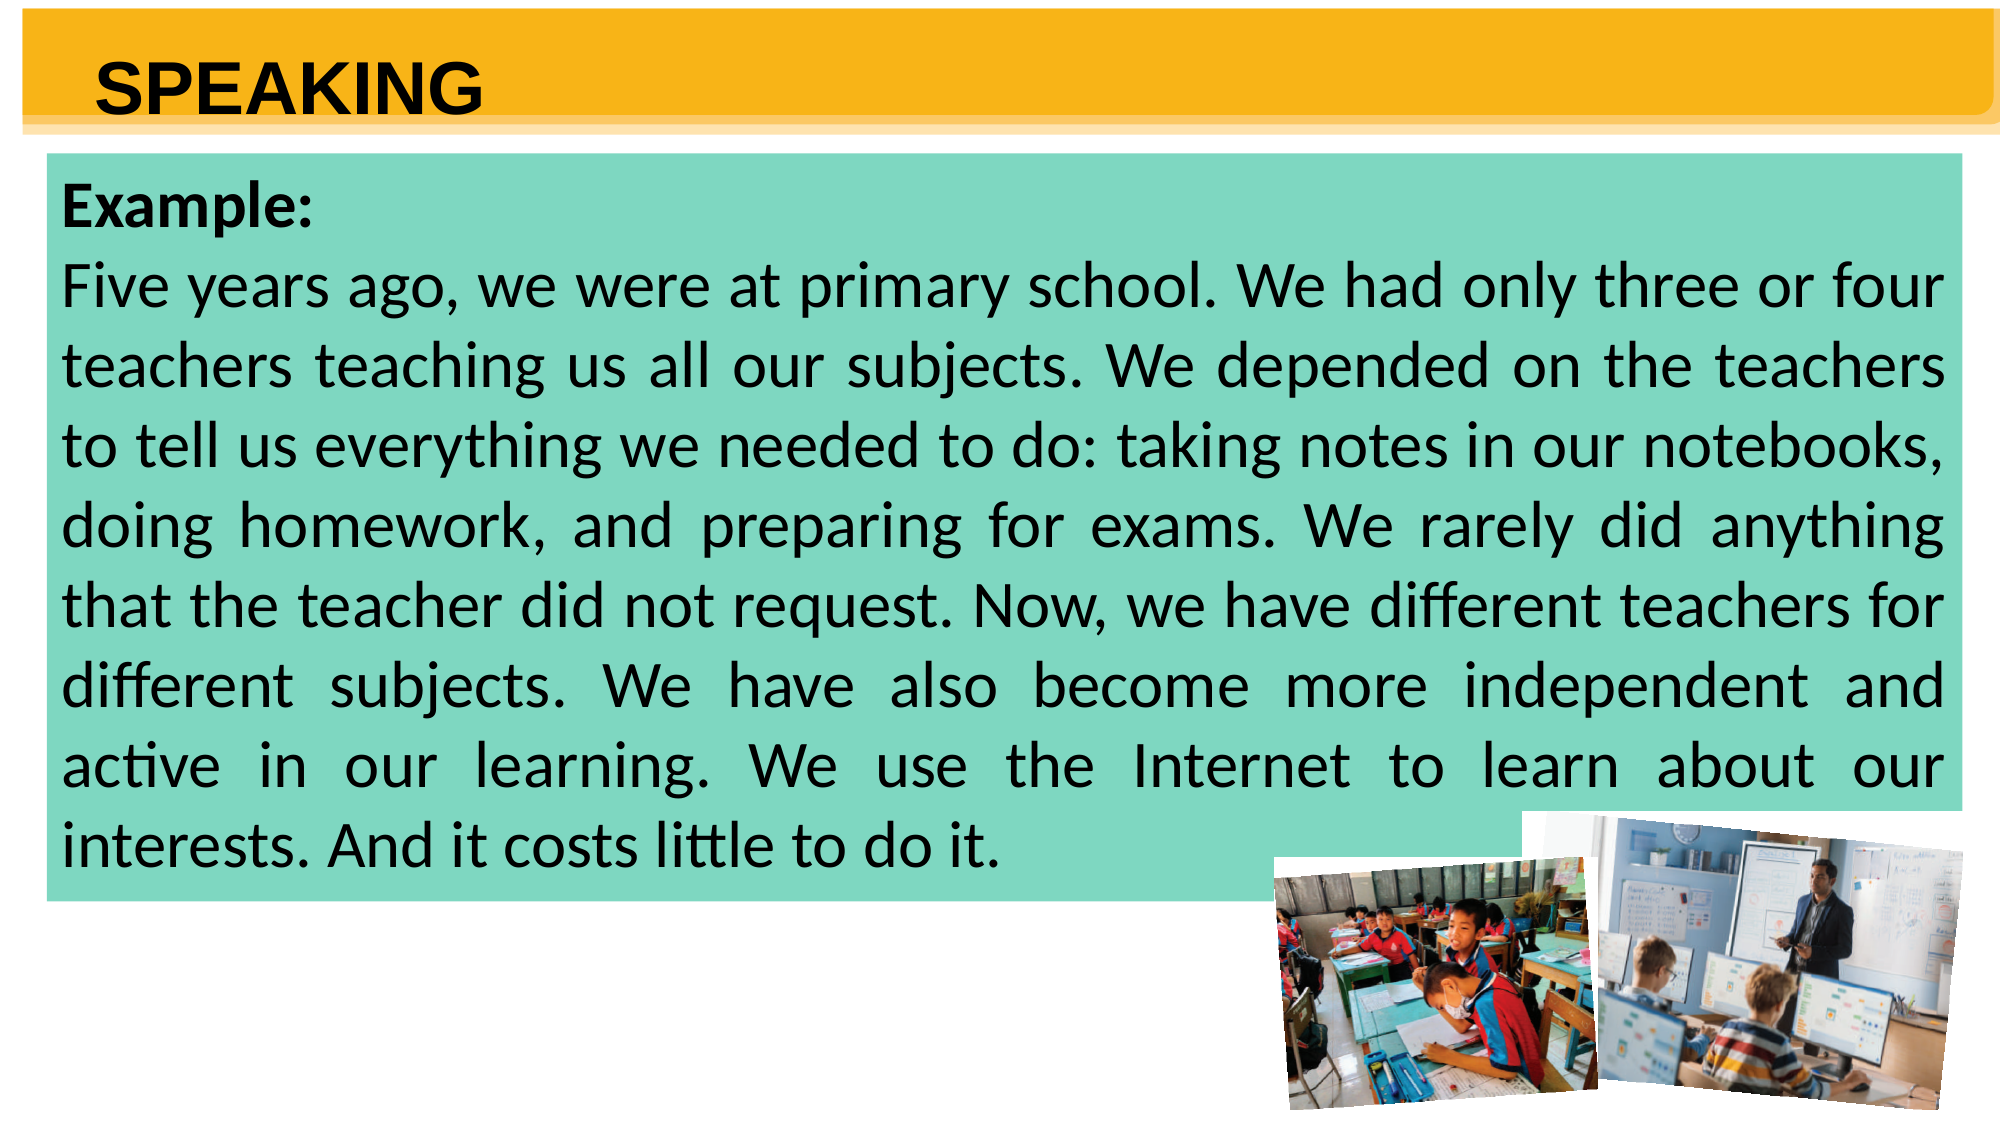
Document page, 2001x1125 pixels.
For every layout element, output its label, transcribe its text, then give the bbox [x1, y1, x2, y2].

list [1274, 857, 1598, 1110]
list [1522, 811, 1963, 1110]
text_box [22, 8, 2000, 135]
text_box Example: Five years ago, we were at primary school. We had only three or four teachers teaching us all our subjects. We depended on the teachers to tell us everything we needed to do: taking notes in our notebooks, doing homework, and preparing for exams. We rarely did anything that the teacher did not request. Now, we have different teachers for different subjects. We have also become more independent and active in our learning. We use the Internet to learn about our interests. And it costs little to do it. [46, 153, 1963, 902]
